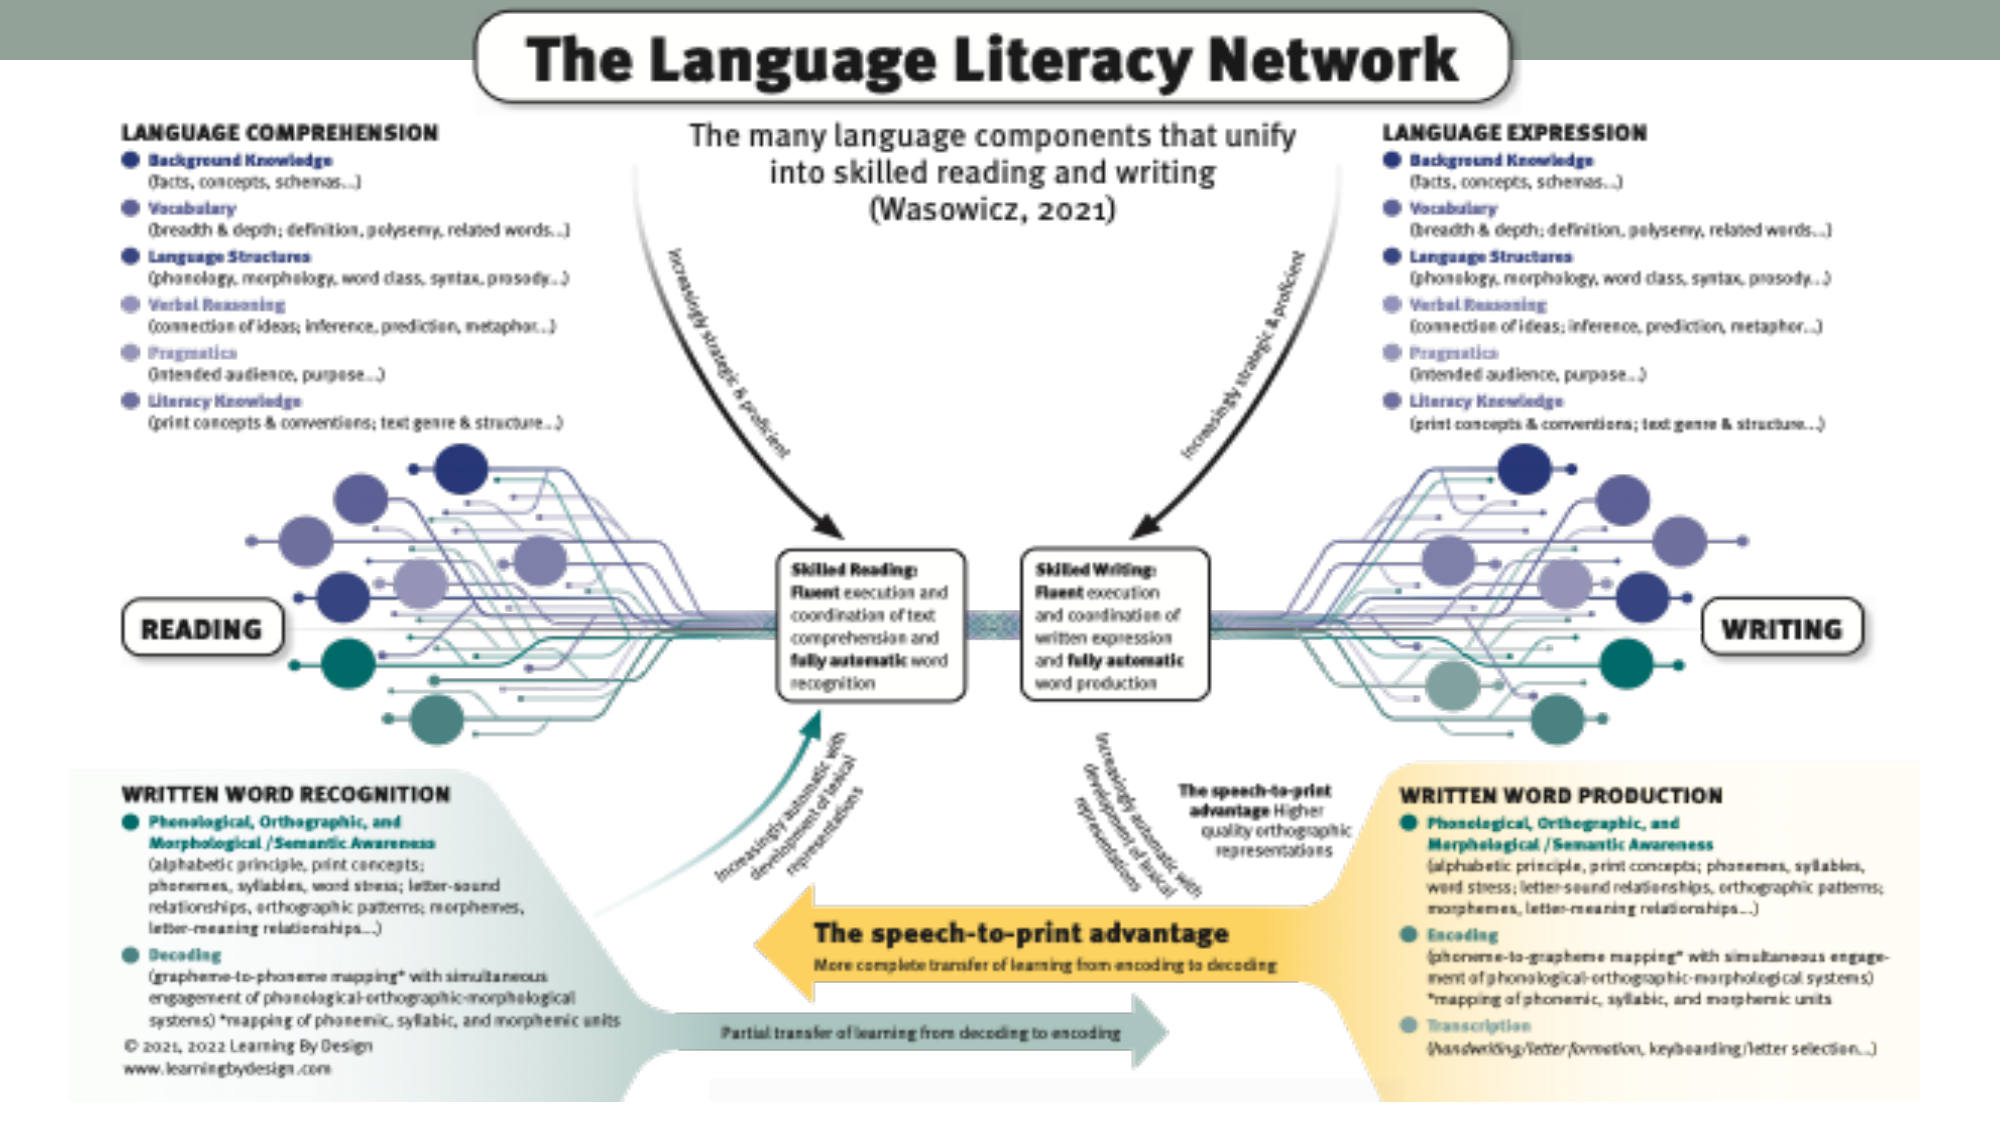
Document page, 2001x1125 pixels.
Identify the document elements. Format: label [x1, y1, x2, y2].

list [68, 0, 1920, 1103]
